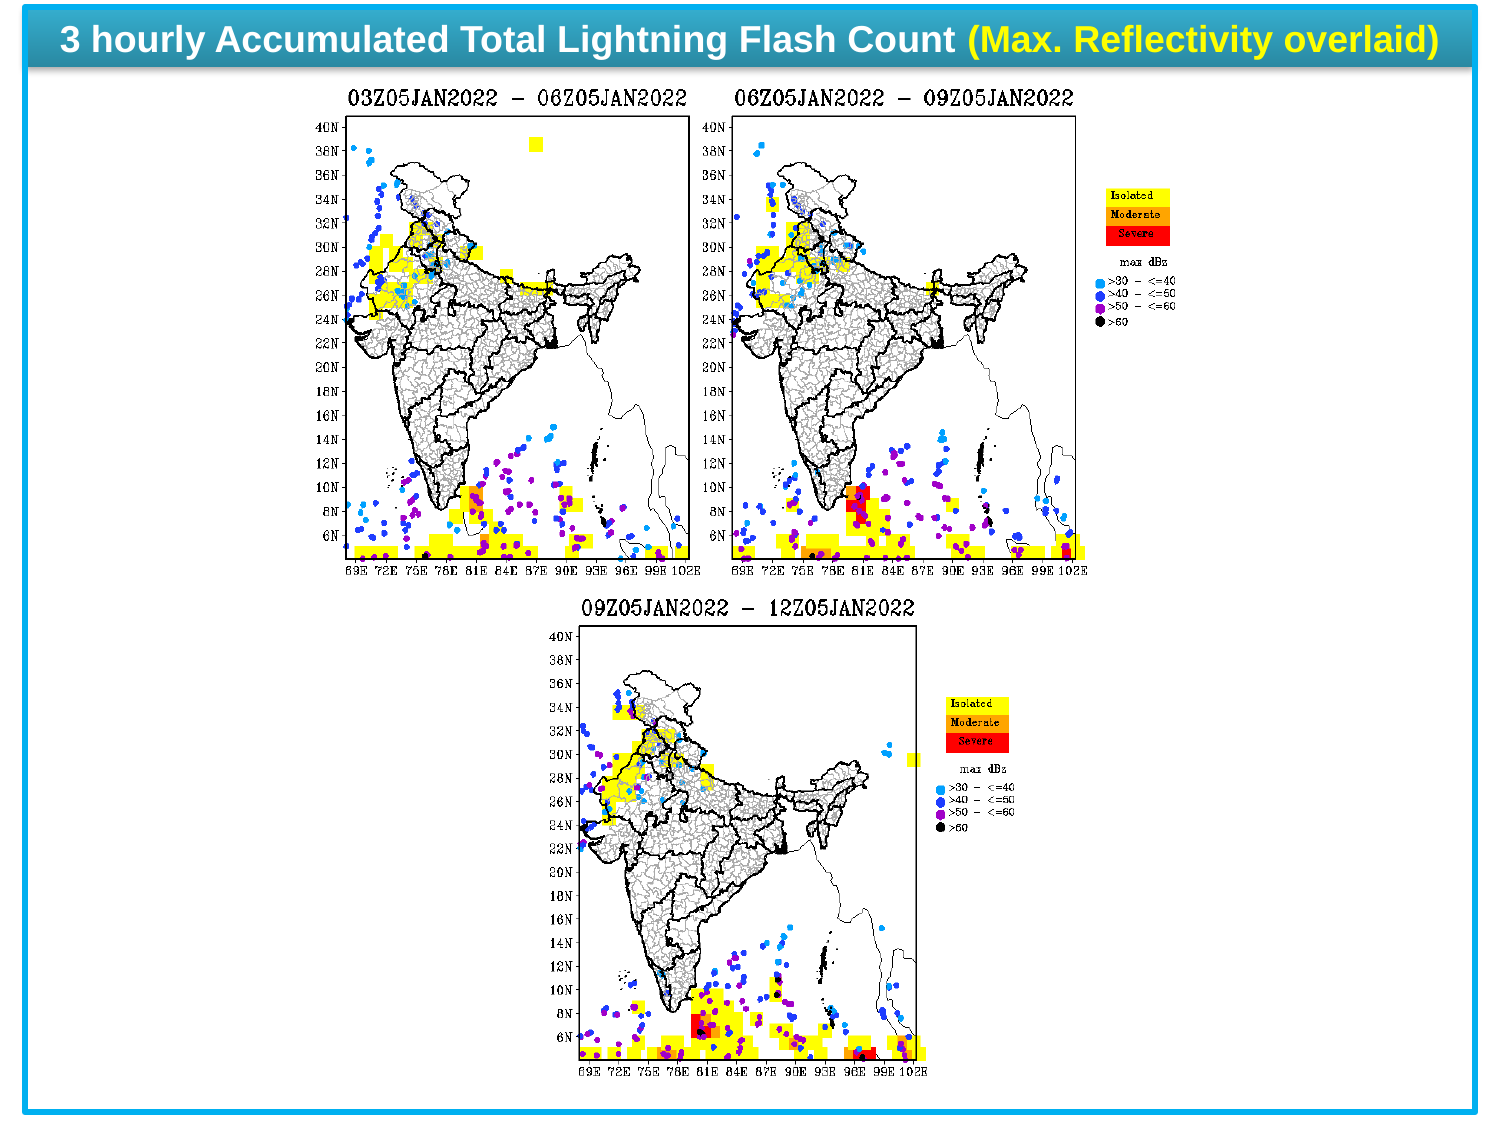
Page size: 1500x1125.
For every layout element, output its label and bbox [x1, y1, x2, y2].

picture [314, 89, 1176, 1076]
text_box [23, 5, 1477, 1114]
